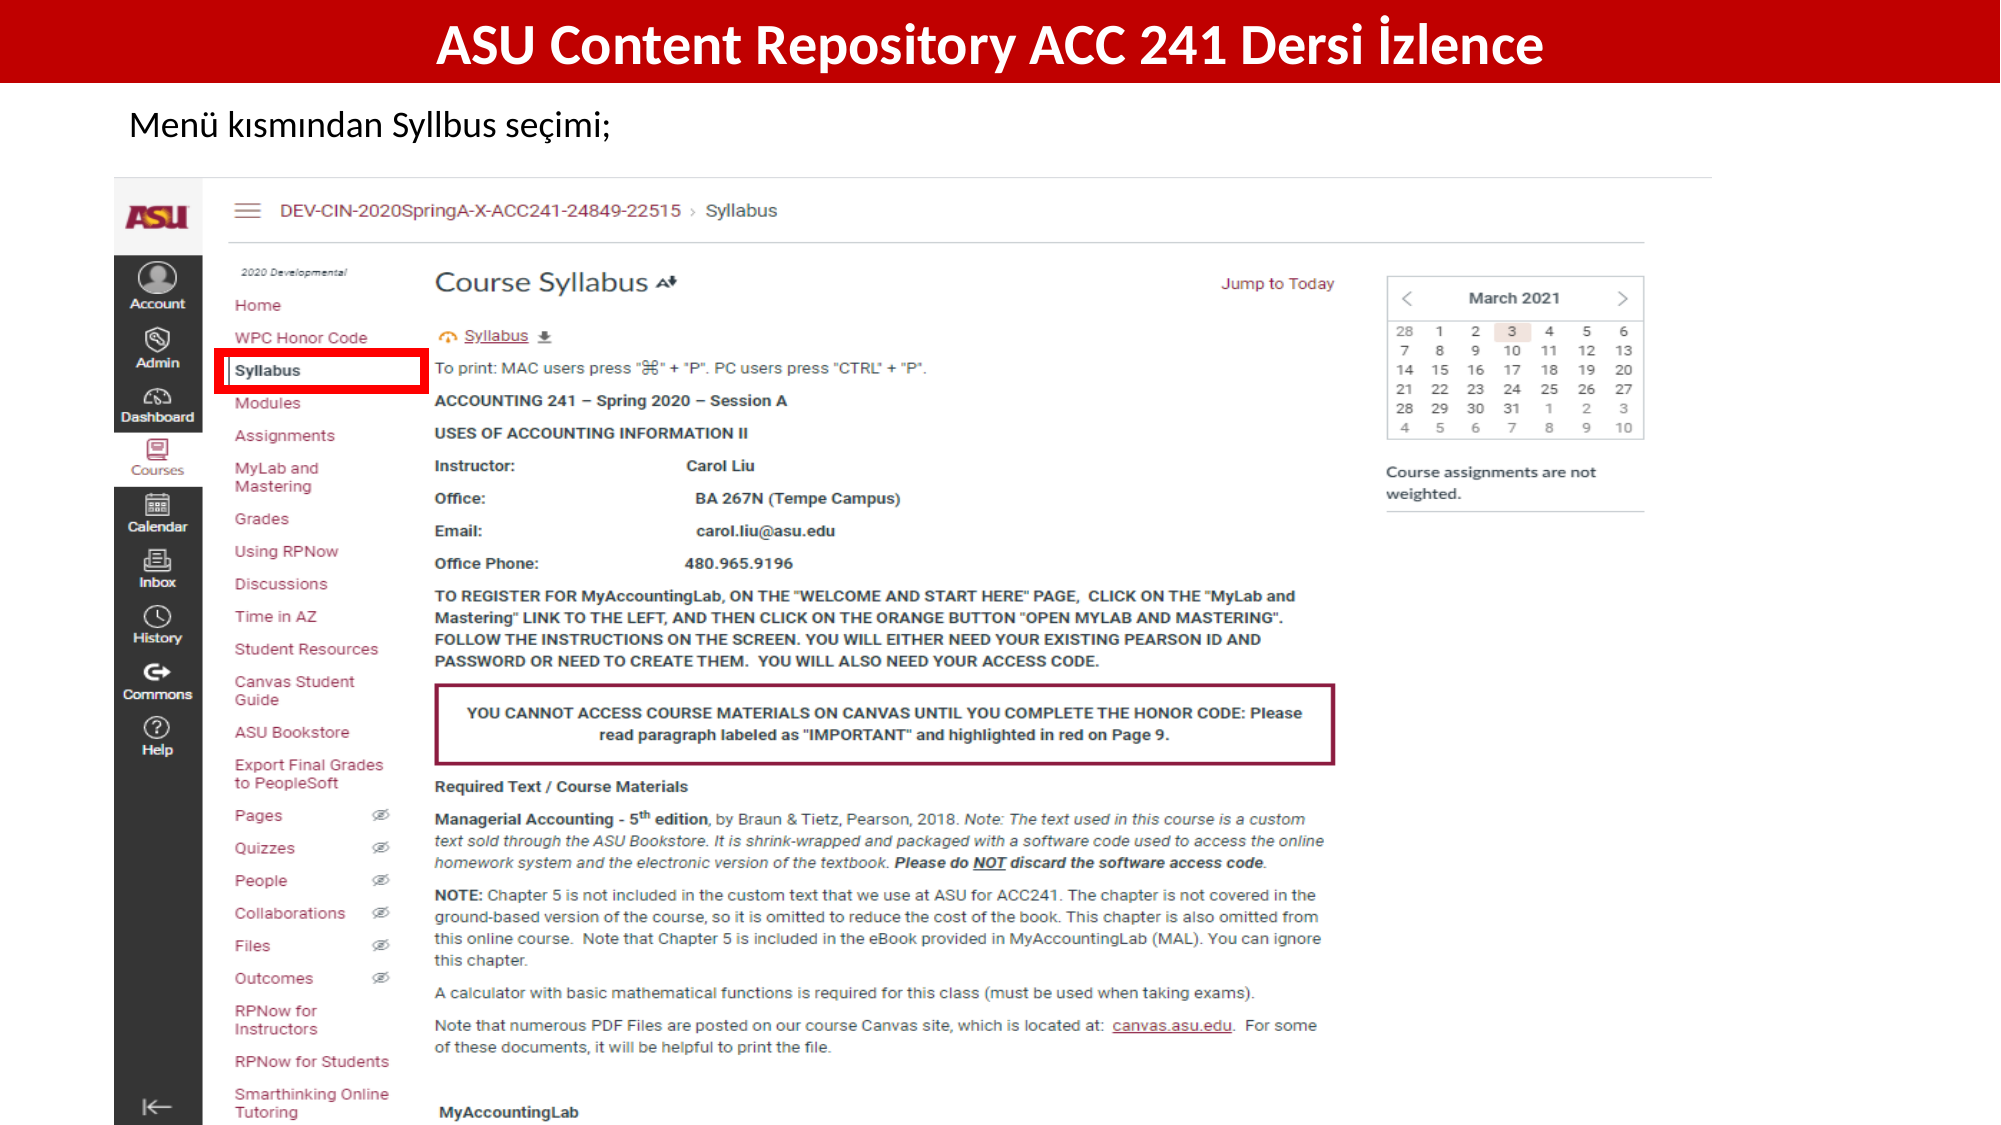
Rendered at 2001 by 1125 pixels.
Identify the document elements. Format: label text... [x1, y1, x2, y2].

text_box ASU Content Repository ACC 241 Dersi İzlence [0, 0, 2000, 84]
text_box Menü kısmından Syllbus seçimi; [114, 92, 1952, 153]
picture [114, 177, 1712, 1125]
